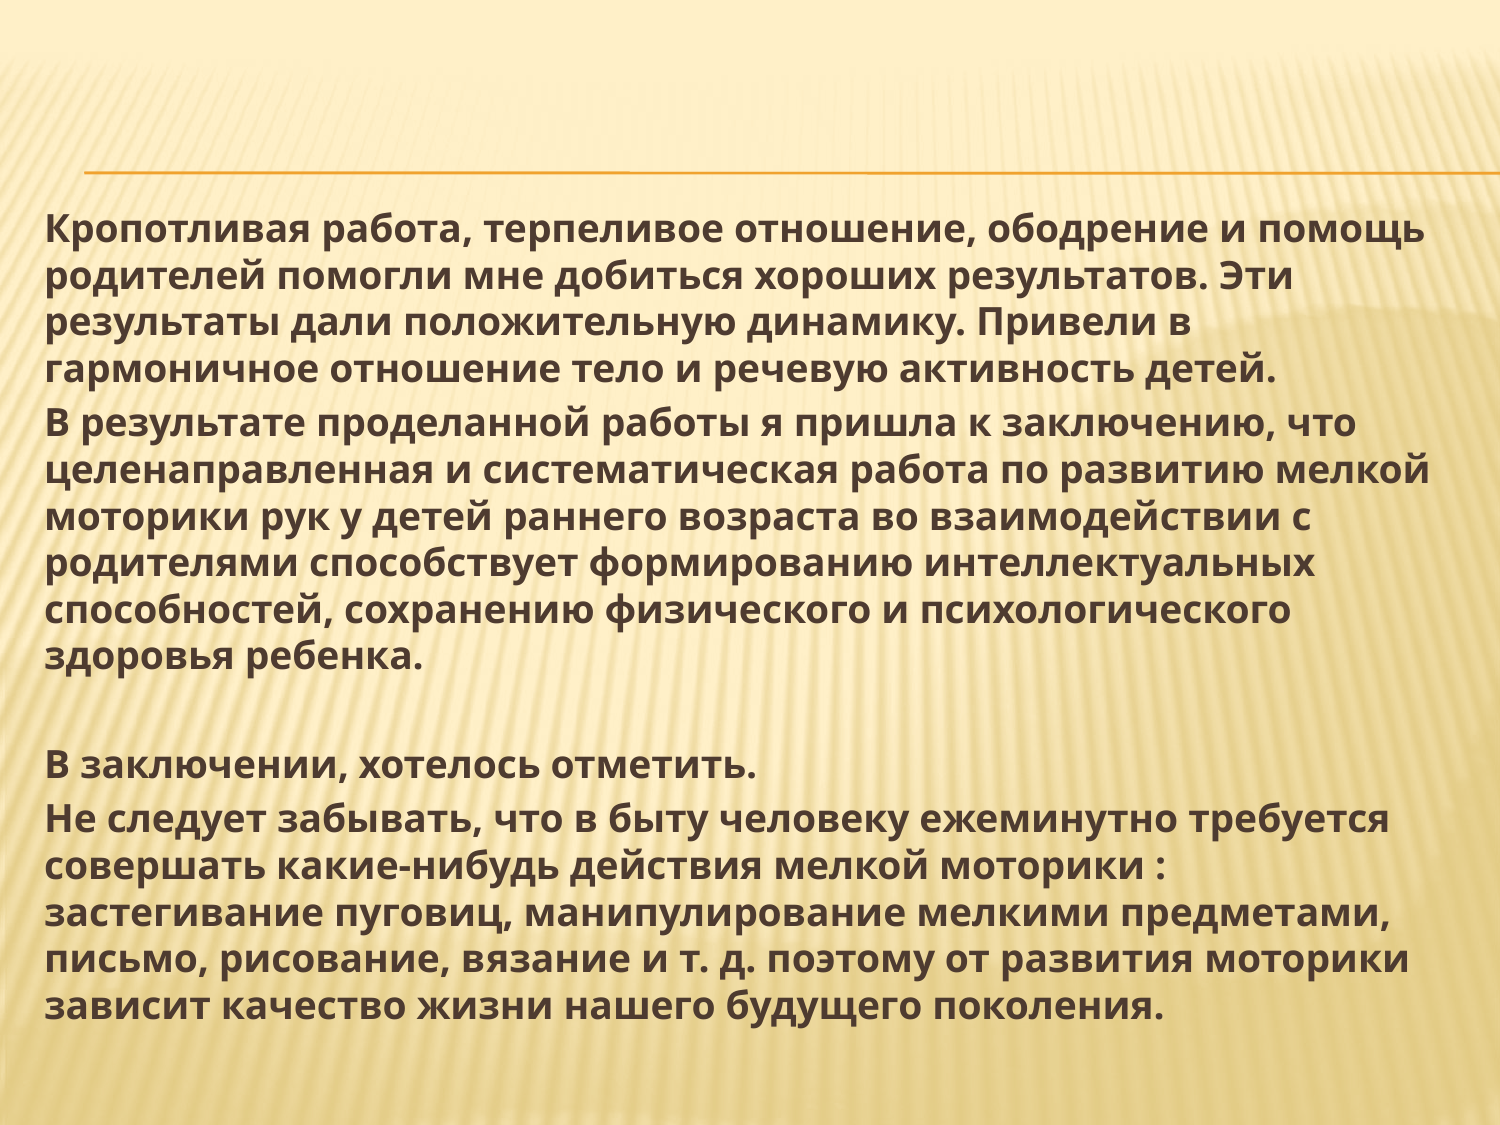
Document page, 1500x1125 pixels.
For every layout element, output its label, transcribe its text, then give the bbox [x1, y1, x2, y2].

list Кропотливая работа, терпеливое отношение, ободрение и помощь родителей помогли мне добиться хороших результатов. Эти результаты дали положительную динамику. Привели в гармоничное отношение тело и речевую активность детей. В результате проделанной работы я пришла к заключению, что целенаправленная и систематическая работа по развитию мелкой моторики рук у детей раннего возраста во взаимодействии с родителями способствует формированию интеллектуальных способностей, сохранению физического и психологического здоровья ребенка. В заключении, хотелось отметить. Не следует забывать, что в быту человеку ежеминутно требуется совершать какие-нибудь действия мелкой моторики : застегивание пуговиц, манипулирование мелкими предметами, письмо, рисование, вязание и т. д. поэтому от развития моторики зависит качество жизни нашего будущего поколения. [29, 196, 1455, 1101]
